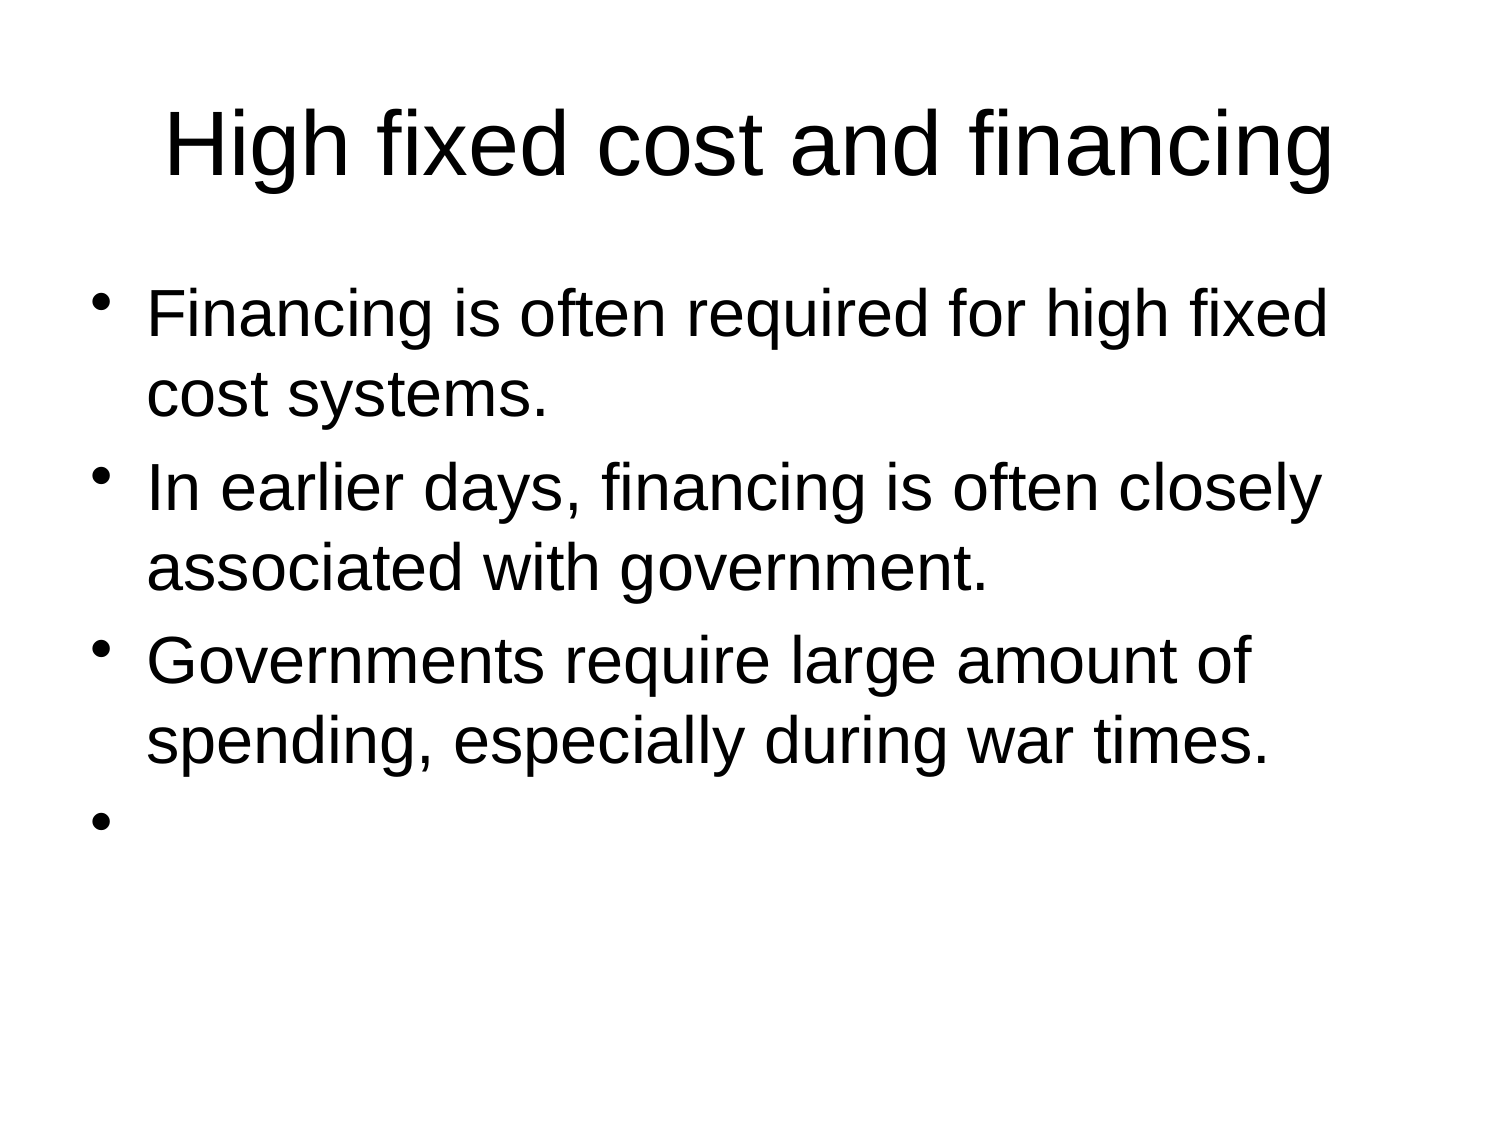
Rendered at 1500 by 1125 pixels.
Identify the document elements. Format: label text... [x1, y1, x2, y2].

title High fixed cost and financing [75, 45, 1425, 233]
list Financing is often required for high fixed cost systems. In earlier days, financing is often closely associated with government. Governments require large amount of spending, especially during war times. [75, 262, 1425, 1005]
